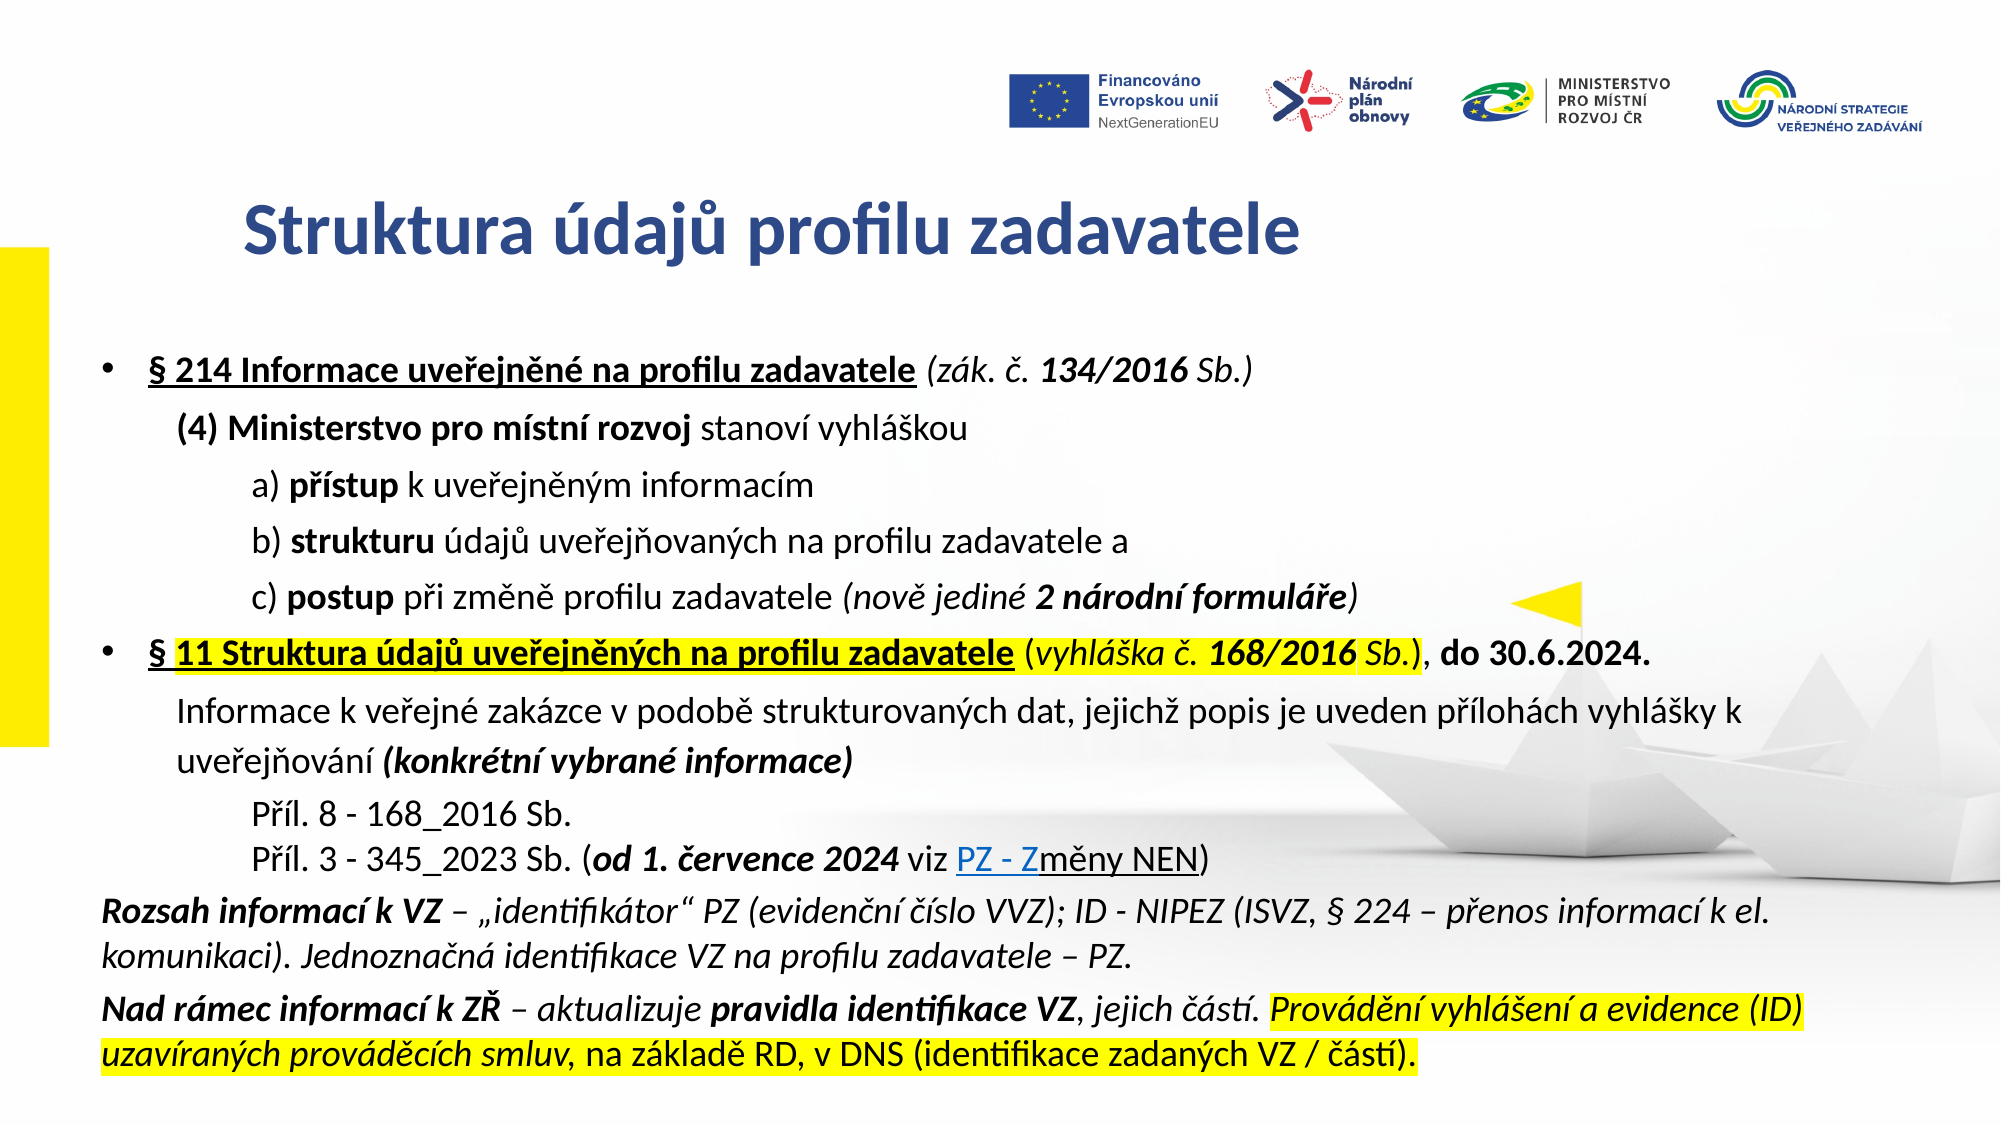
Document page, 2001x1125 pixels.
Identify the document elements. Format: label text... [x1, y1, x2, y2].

text_box Struktura údajů profilu zadavatele [228, 172, 1633, 278]
text_box § 214 Informace uveřejněné na profilu zadavatele (zák. č. 134/2016 Sb.) (4) Ministerstvo pro místní rozvoj stanoví vyhláškou a) přístup k uveřejněným informacím b) strukturu údajů uveřejňovaných na profilu zadavatele a c) postup při změně profilu zadavatele (nově jediné 2 národní formuláře) § 11 Struktura údajů uveřejněných na profilu zadavatele (vyhláška č. 168/2016 Sb.), do 30.6.2024. Informace k veřejné zakázce v podobě strukturovaných dat, jejichž popis je uveden přílohách vyhlášky k uveřejňování (konkrétní vybrané informace) Příl. 8 - 168_2016 Sb. Příl. 3 - 345_2023 Sb. (od 1. července 2024 viz PZ - Změny NEN) Rozsah informací k VZ – „identifikátor“ PZ (evidenční číslo VVZ); ID - NIPEZ (ISVZ, § 224 – přenos informací k el. komunikaci). Jednoznačná identifikace VZ na profilu zadavatele – PZ. Nad rámec informací k ZŘ – aktualizuje pravidla identifikace VZ, jejich částí. Provádění vyhlášení a evidence (ID) uzavíraných prováděcích smluv, na základě RD, v DNS (identifikace zadaných VZ / částí). [86, 332, 1900, 1082]
picture [0, 0, 2001, 1125]
